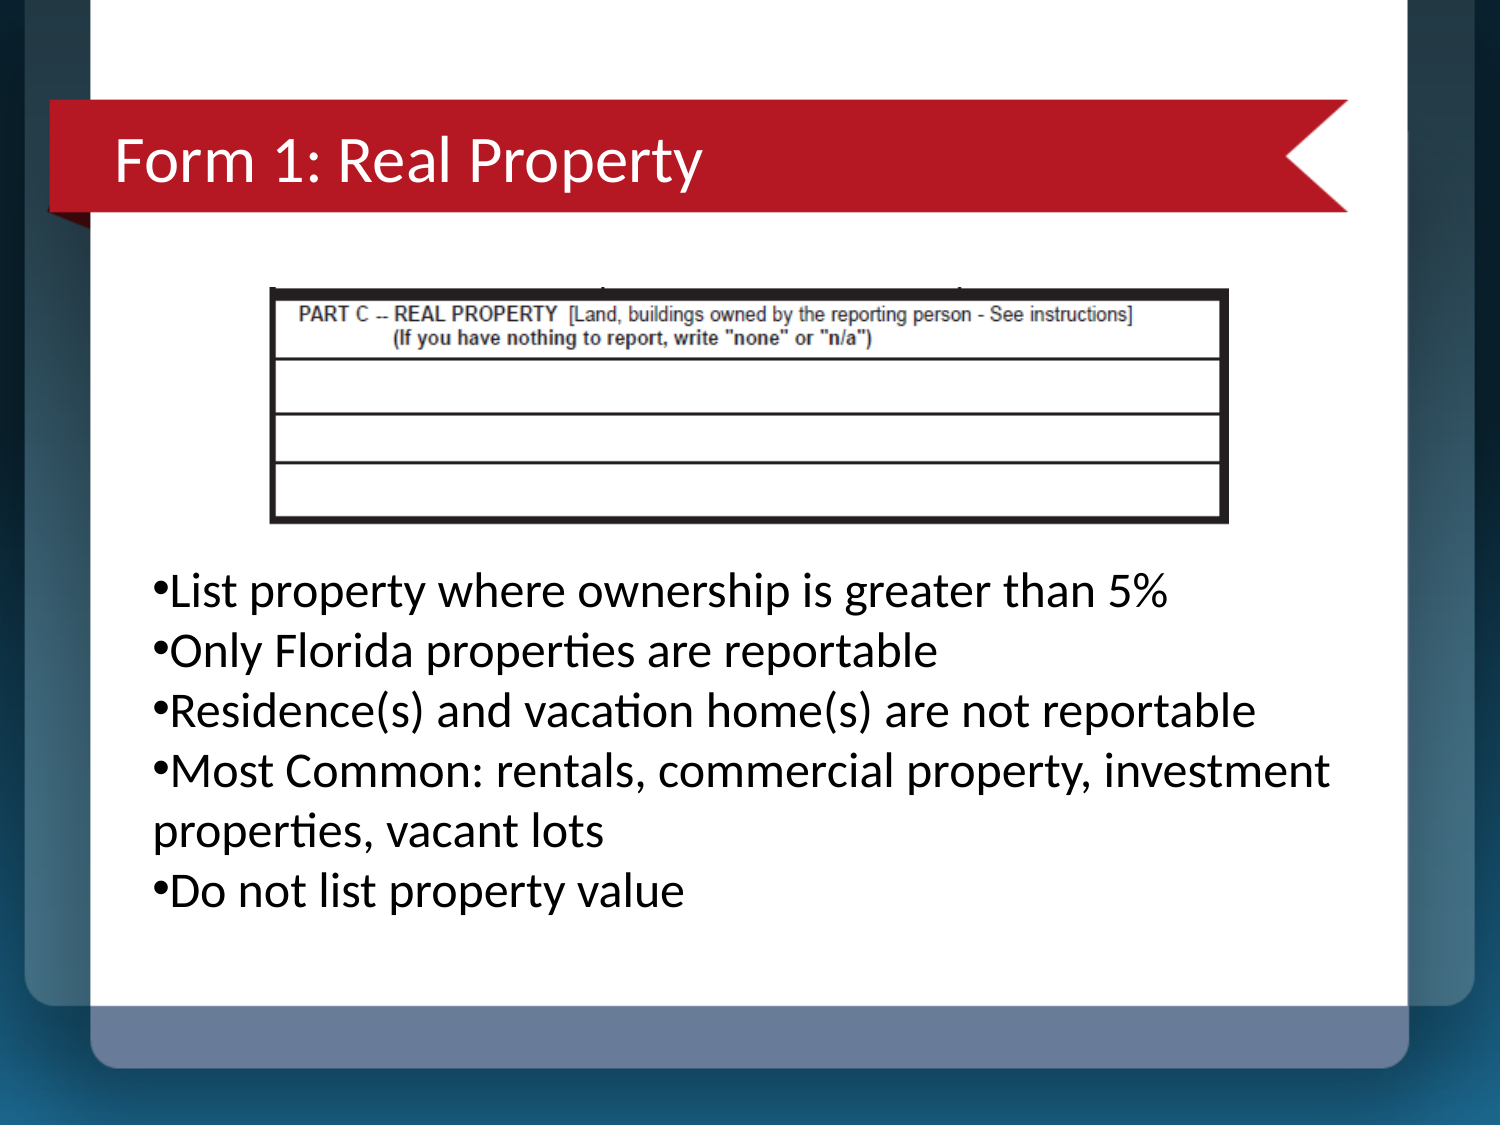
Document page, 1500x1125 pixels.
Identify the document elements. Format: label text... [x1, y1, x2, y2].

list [262, 287, 1229, 529]
picture [0, 0, 1500, 1125]
title Form 1: Real Property [99, 99, 1275, 213]
text_box List property where ownership is greater than 5% Only Florida properties are reportable Residence(s) and vacation home(s) are not reportable Most Common: rentals, commercial property, investment properties, vacant lots Do not list property value [137, 549, 1375, 925]
